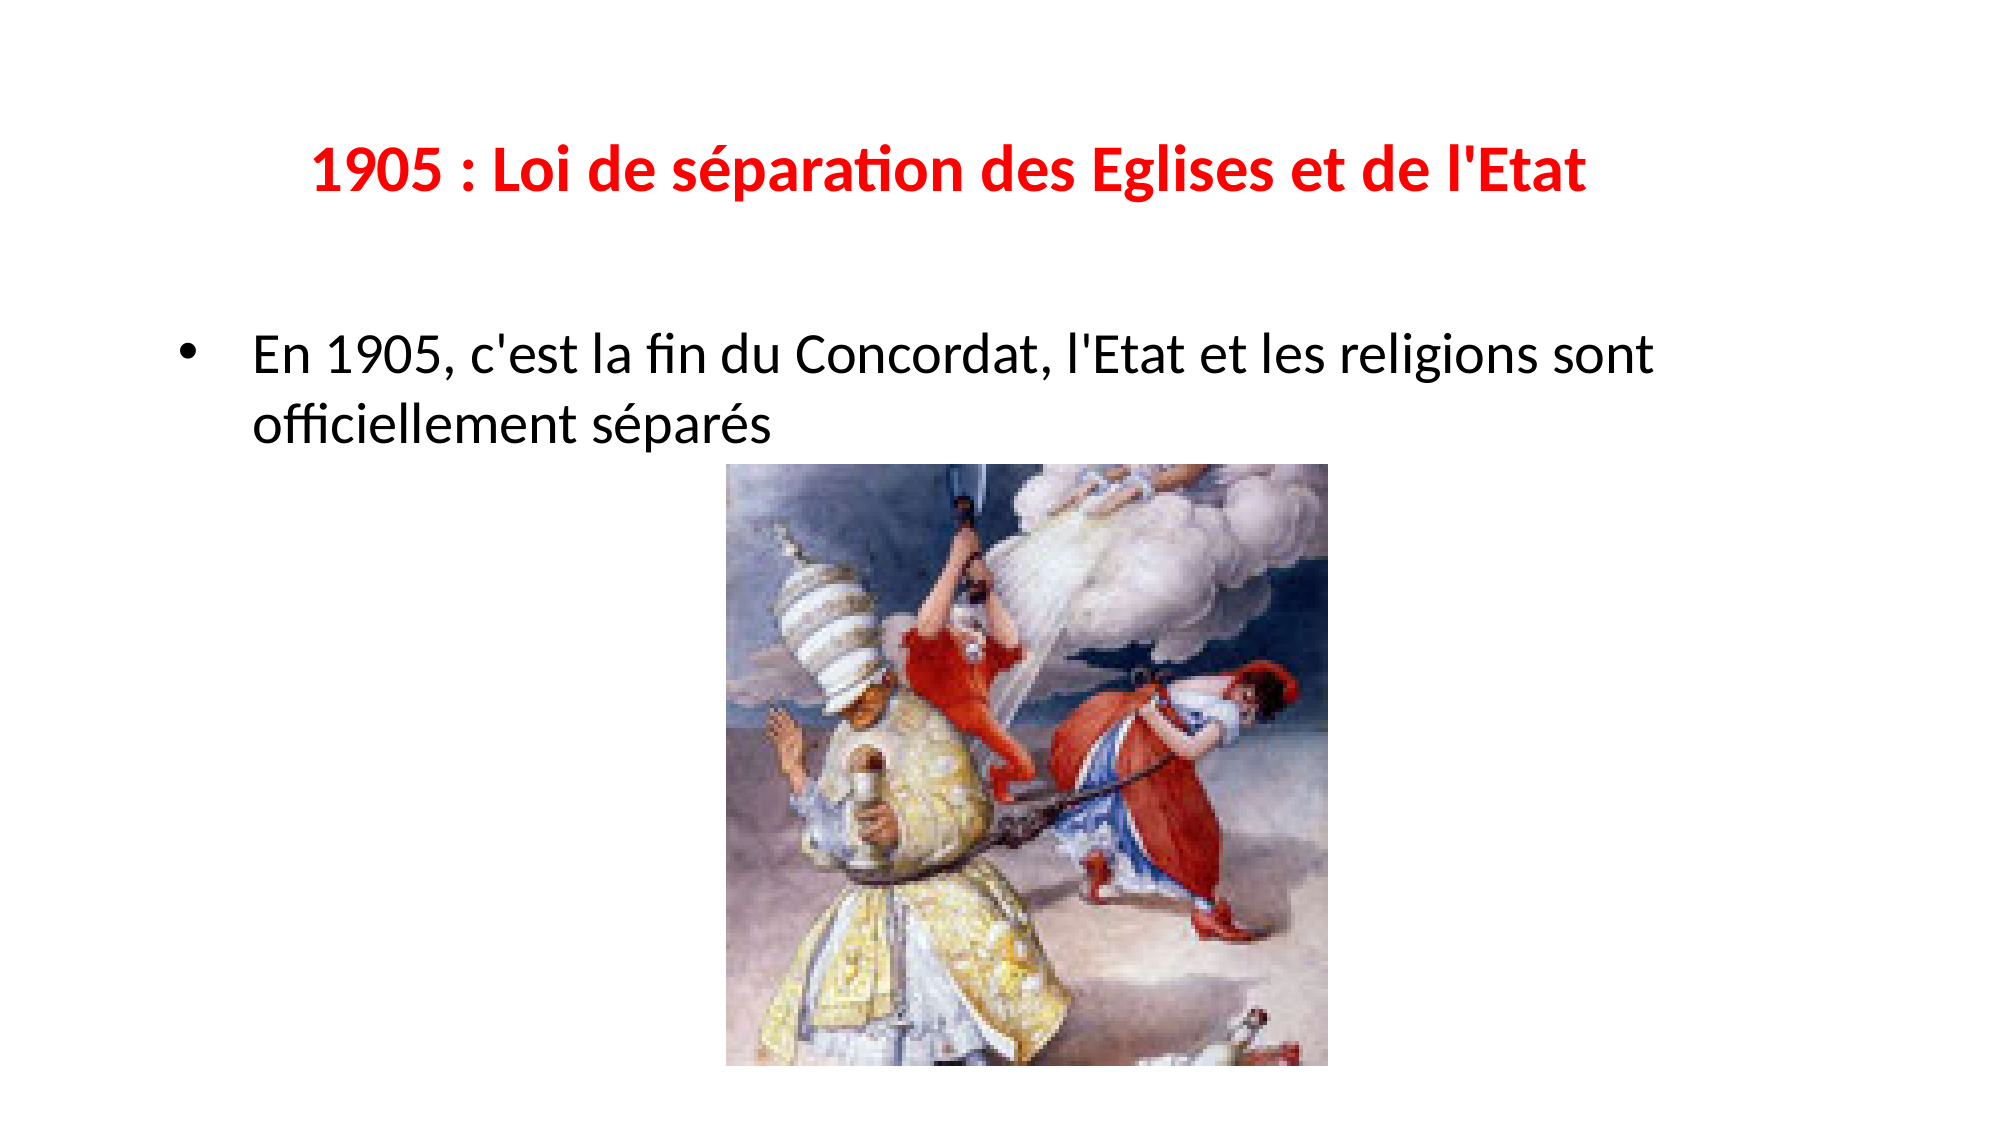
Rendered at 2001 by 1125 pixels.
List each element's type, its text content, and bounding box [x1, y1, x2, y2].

picture [726, 464, 1328, 1066]
text_box 1905 : Loi de séparation des Eglises et de l'Etat [294, 116, 1619, 212]
text_box En 1905, c'est la fin du Concordat, l'Etat et les religions sont officiellement séparés [163, 308, 1892, 463]
